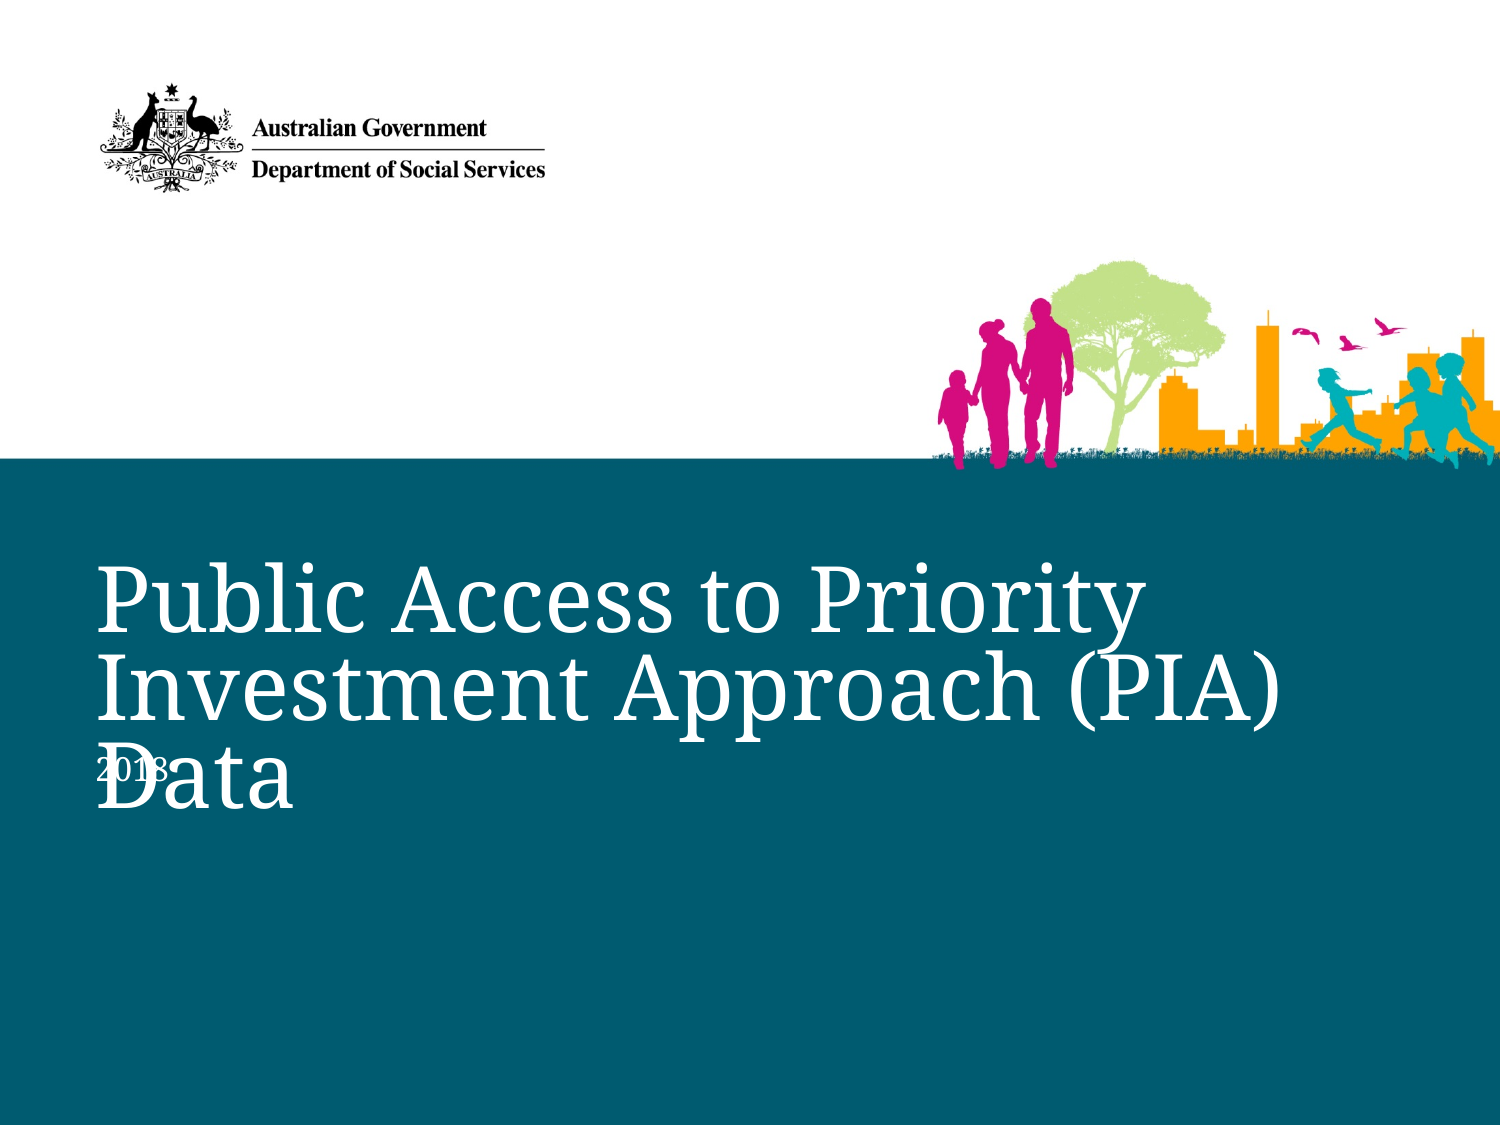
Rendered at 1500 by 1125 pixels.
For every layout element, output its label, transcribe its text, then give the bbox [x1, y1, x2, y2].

subtitle 2018 [95, 748, 1099, 926]
title Public Access to Priority Investment Approach (PIA) Data [95, 562, 1471, 740]
picture [0, 0, 1500, 470]
picture [99, 743, 143, 748]
